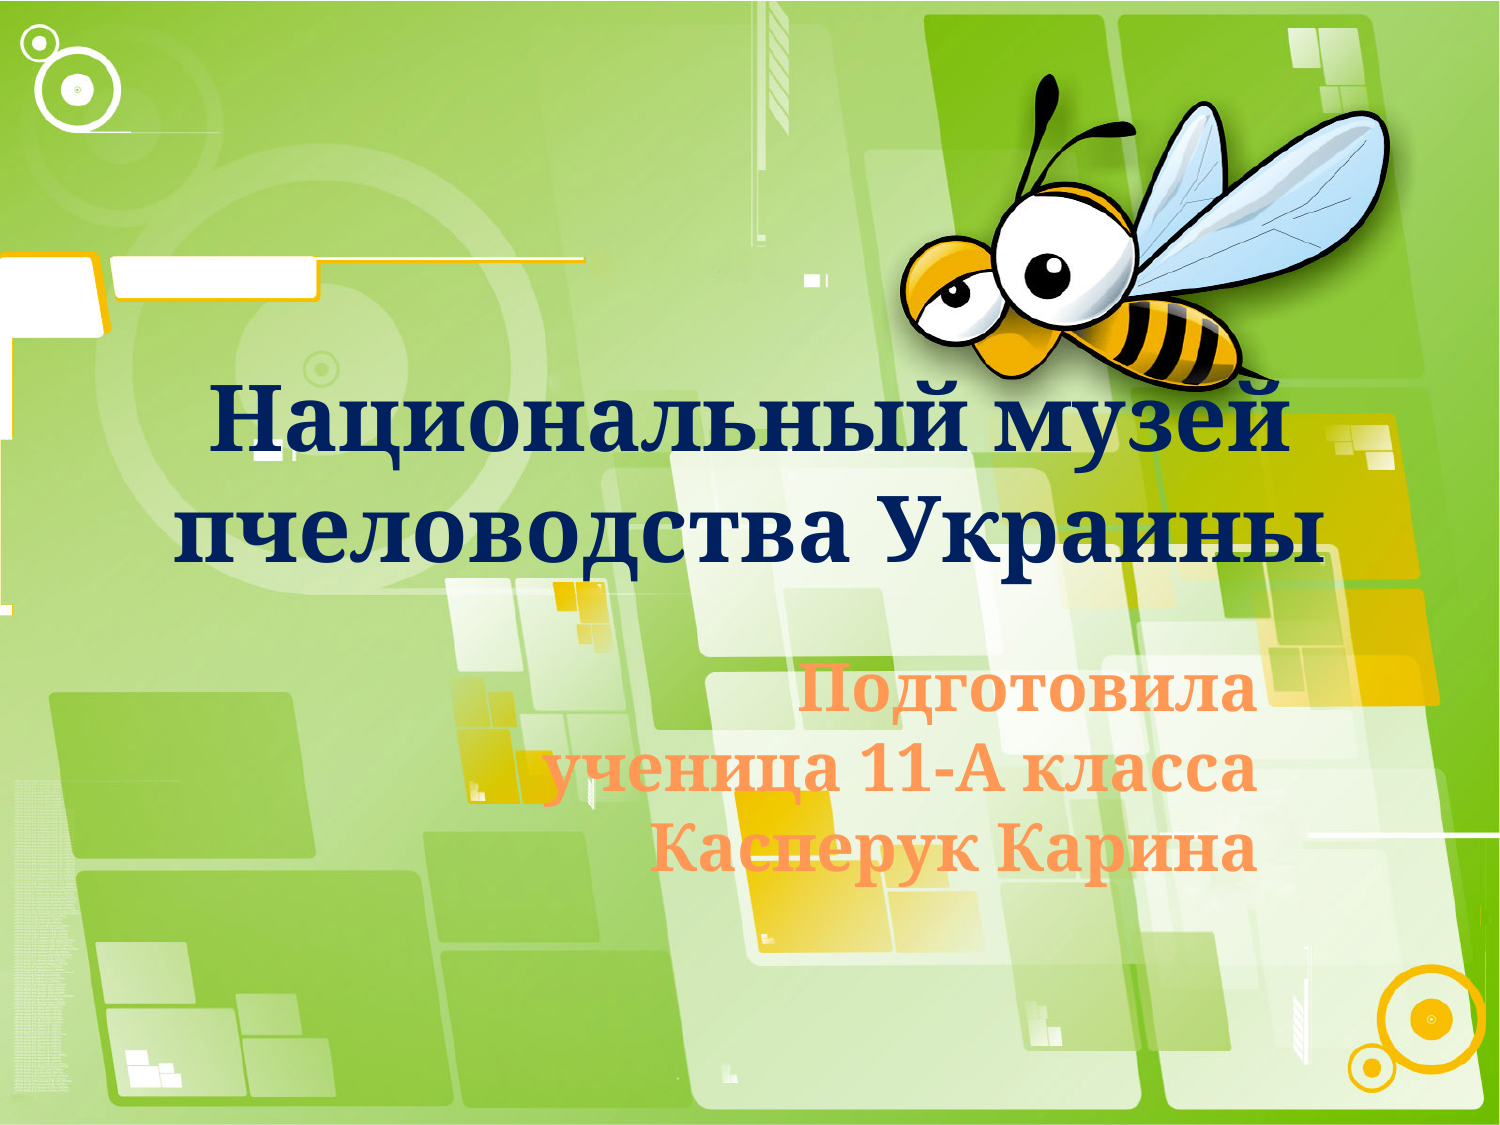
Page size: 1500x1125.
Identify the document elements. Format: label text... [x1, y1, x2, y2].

picture [0, 0, 1500, 1125]
title Национальный музей пчеловодства Украины [112, 349, 1388, 591]
subtitle Подготовила ученица 11-А класса Касперук Карина [224, 637, 1276, 926]
